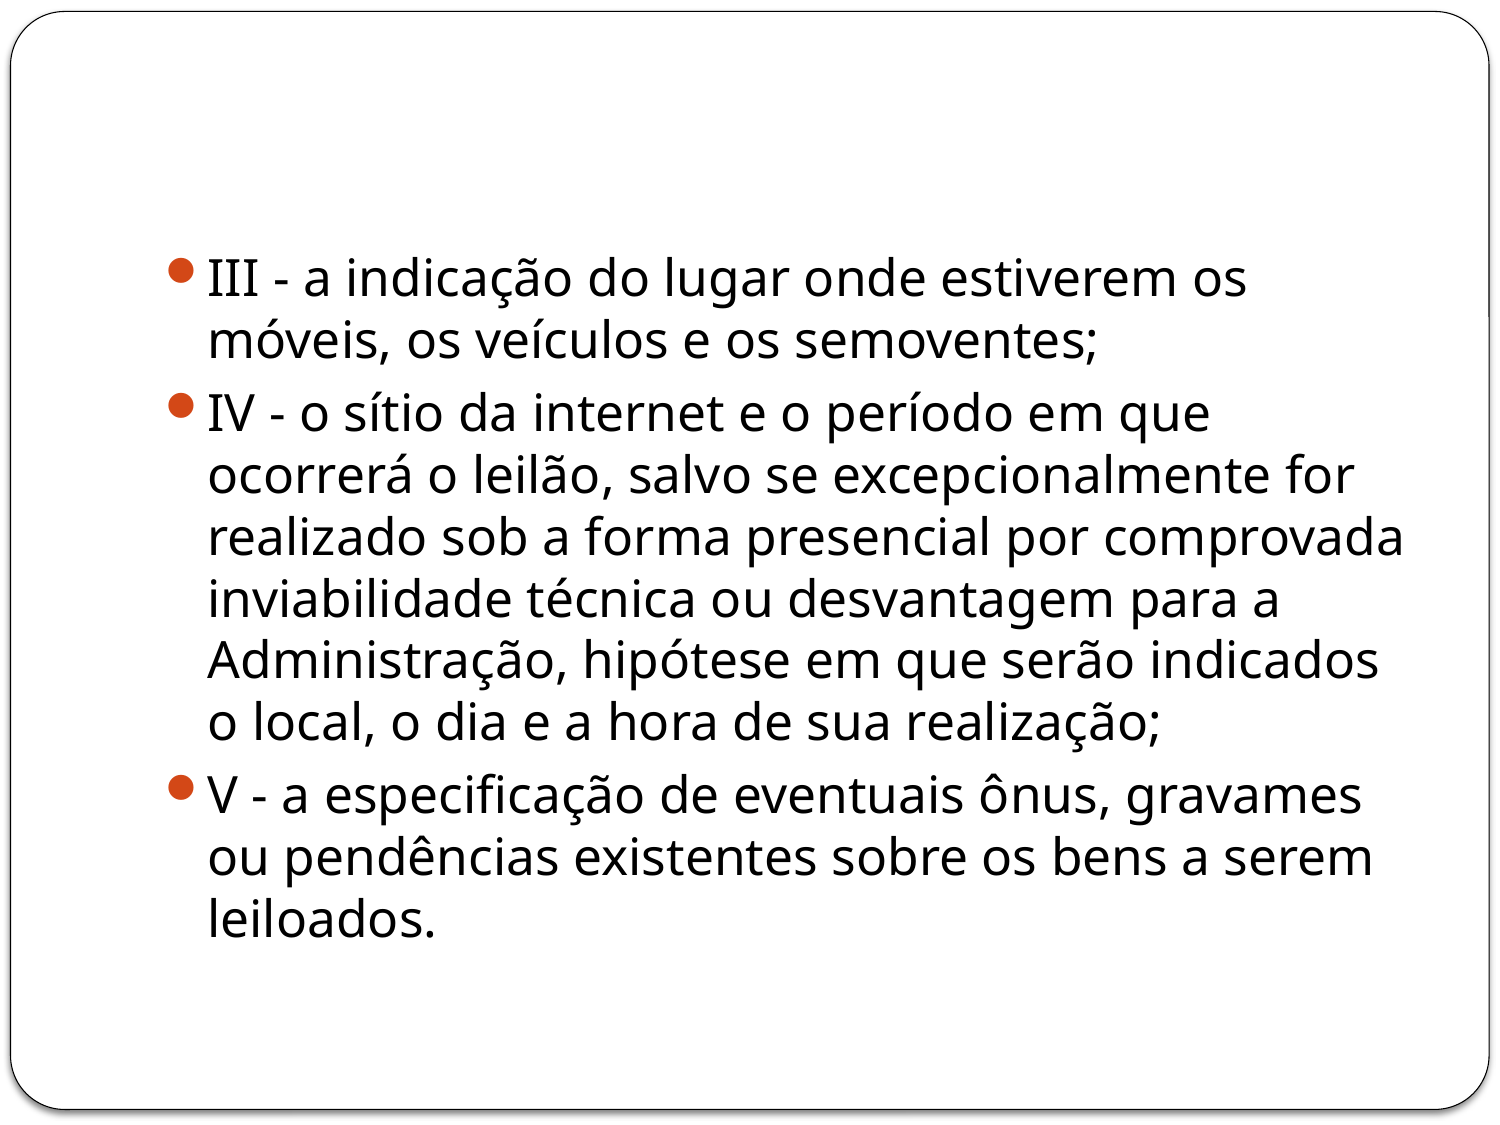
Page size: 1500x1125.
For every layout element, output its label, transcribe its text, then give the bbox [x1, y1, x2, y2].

list III - a indicação do lugar onde estiverem os móveis, os veículos e os semoventes; IV - o sítio da internet e o período em que ocorrerá o leilão, salvo se excepcionalmente for realizado sob a forma presencial por comprovada inviabilidade técnica ou desvantagem para a Administração, hipótese em que serão indicados o local, o dia e a hora de sua realização; V - a especificação de eventuais ônus, gravames ou pendências existentes sobre os bens a serem leiloados. [150, 237, 1425, 988]
